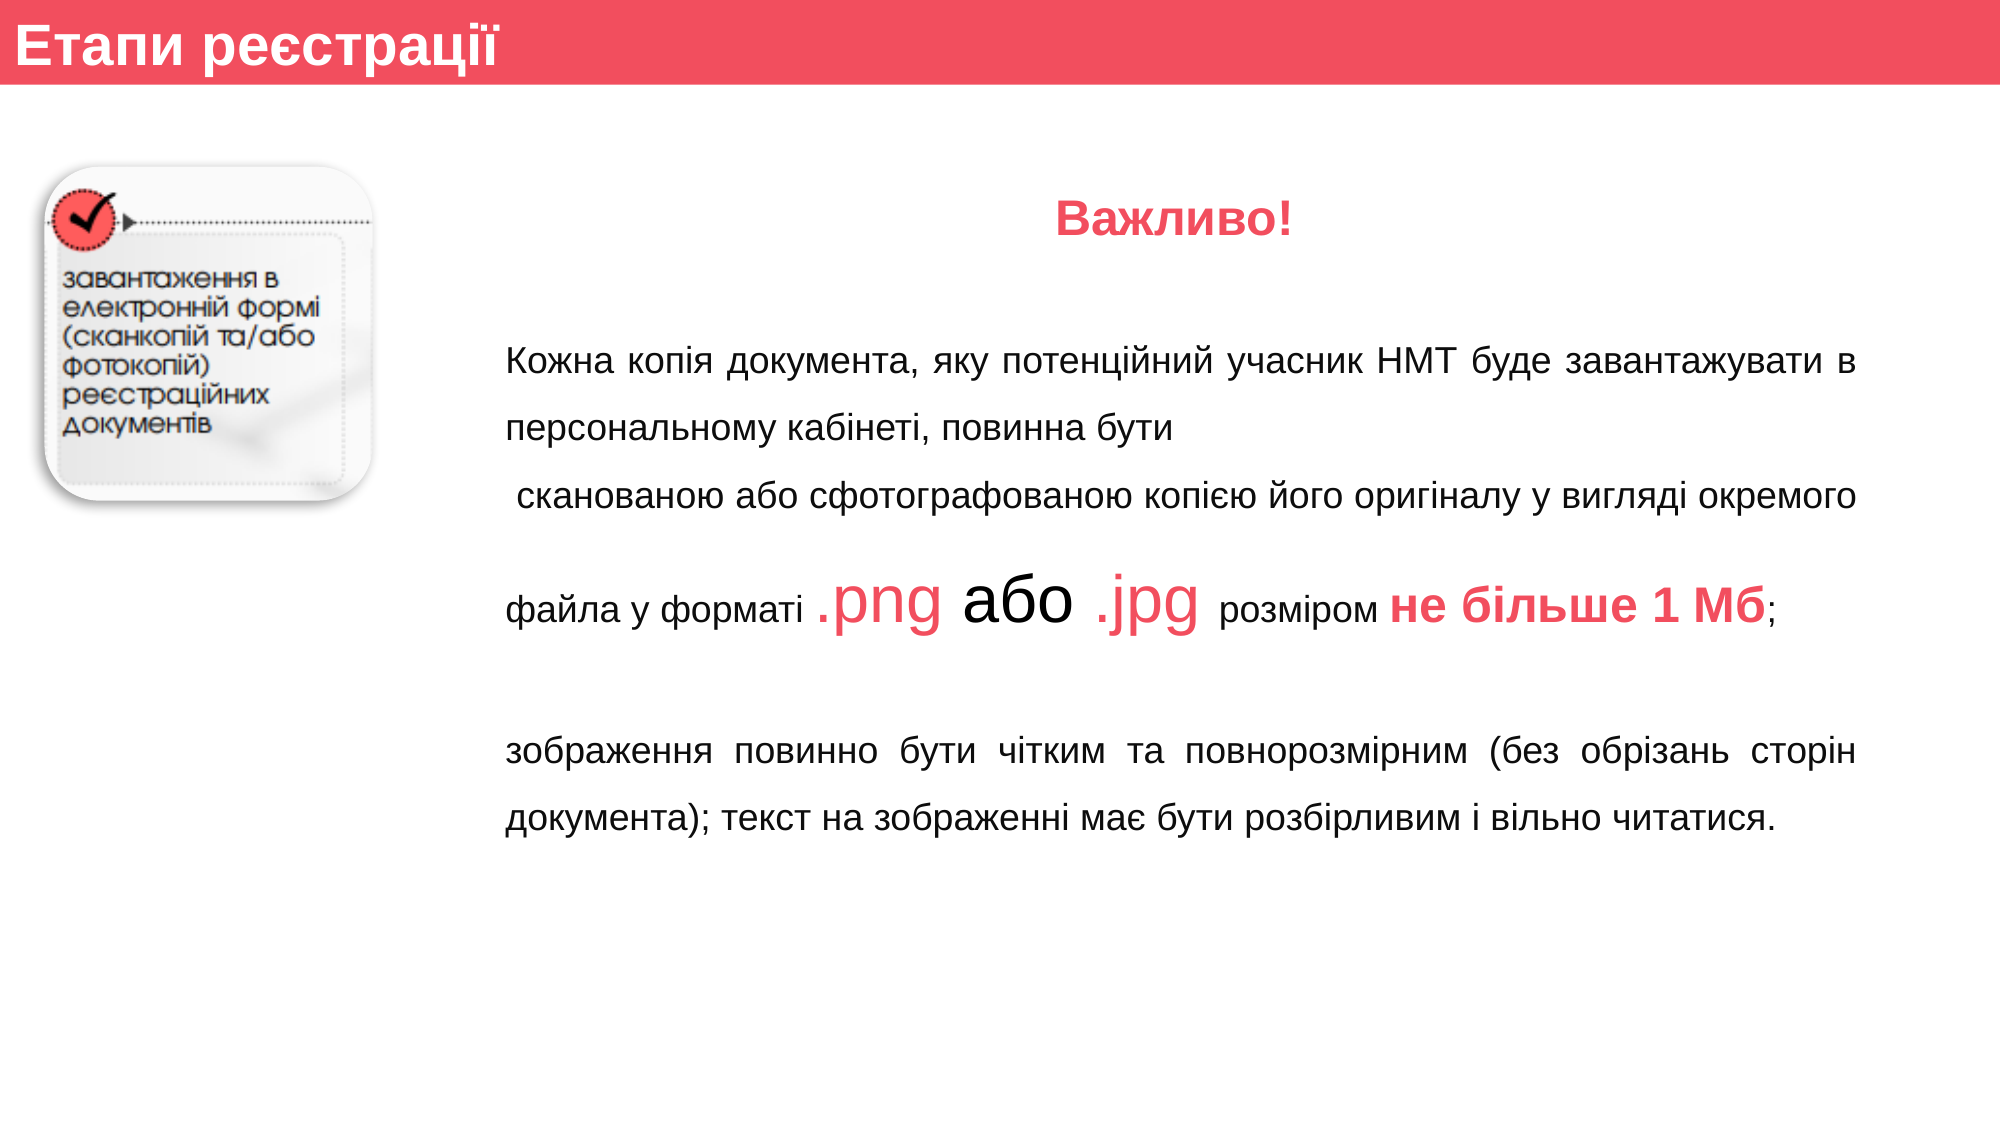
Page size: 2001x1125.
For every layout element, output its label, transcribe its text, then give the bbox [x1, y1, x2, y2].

text_box Важливо! Кожна копія документа, яку потенційний учасник НМТ буде завантажувати в персональному кабінеті, повинна бути сканованою або сфотографованою копією його оригіналу у вигляді окремого файла у форматі .png або .jpg розміром не більше 1 Мб; зображення повинно бути чітким та повнорозмірним (без обрізань сторін документа); текст на зображенні має бути розбірливим і вільно читатися. [490, 148, 1873, 846]
picture [44, 166, 373, 501]
text_box Етапи реєстрації [0, 0, 2000, 85]
